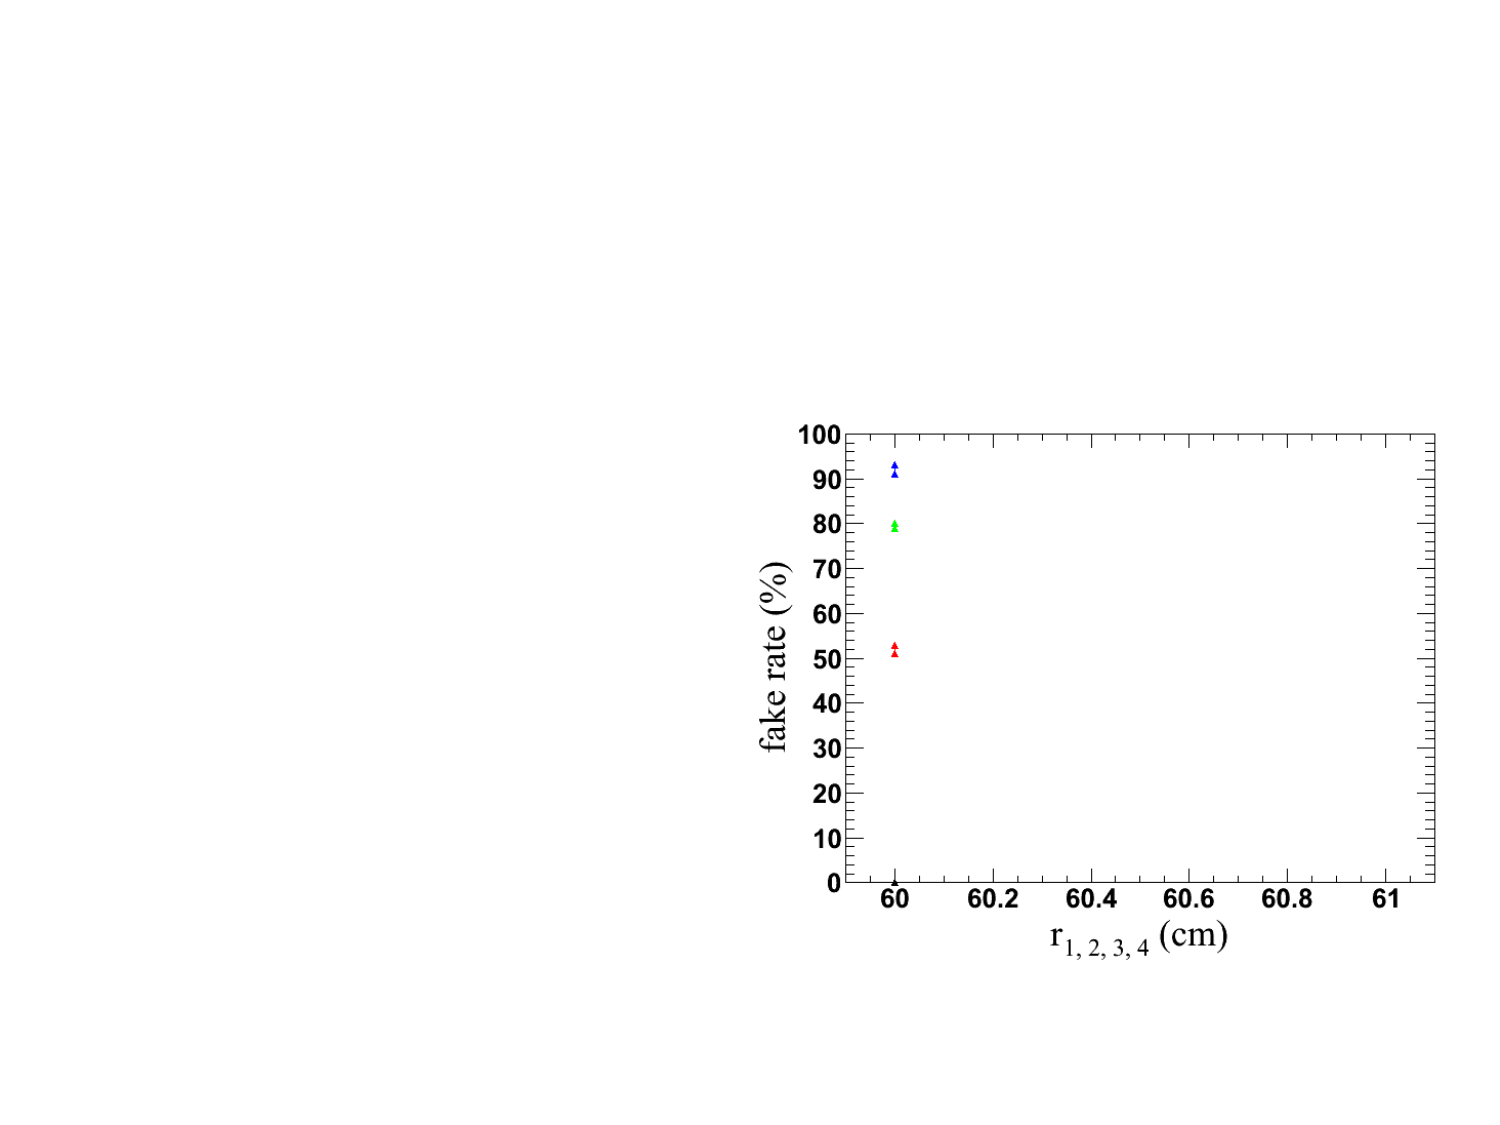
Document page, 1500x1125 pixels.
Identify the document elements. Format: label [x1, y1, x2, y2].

picture [749, 411, 1462, 966]
